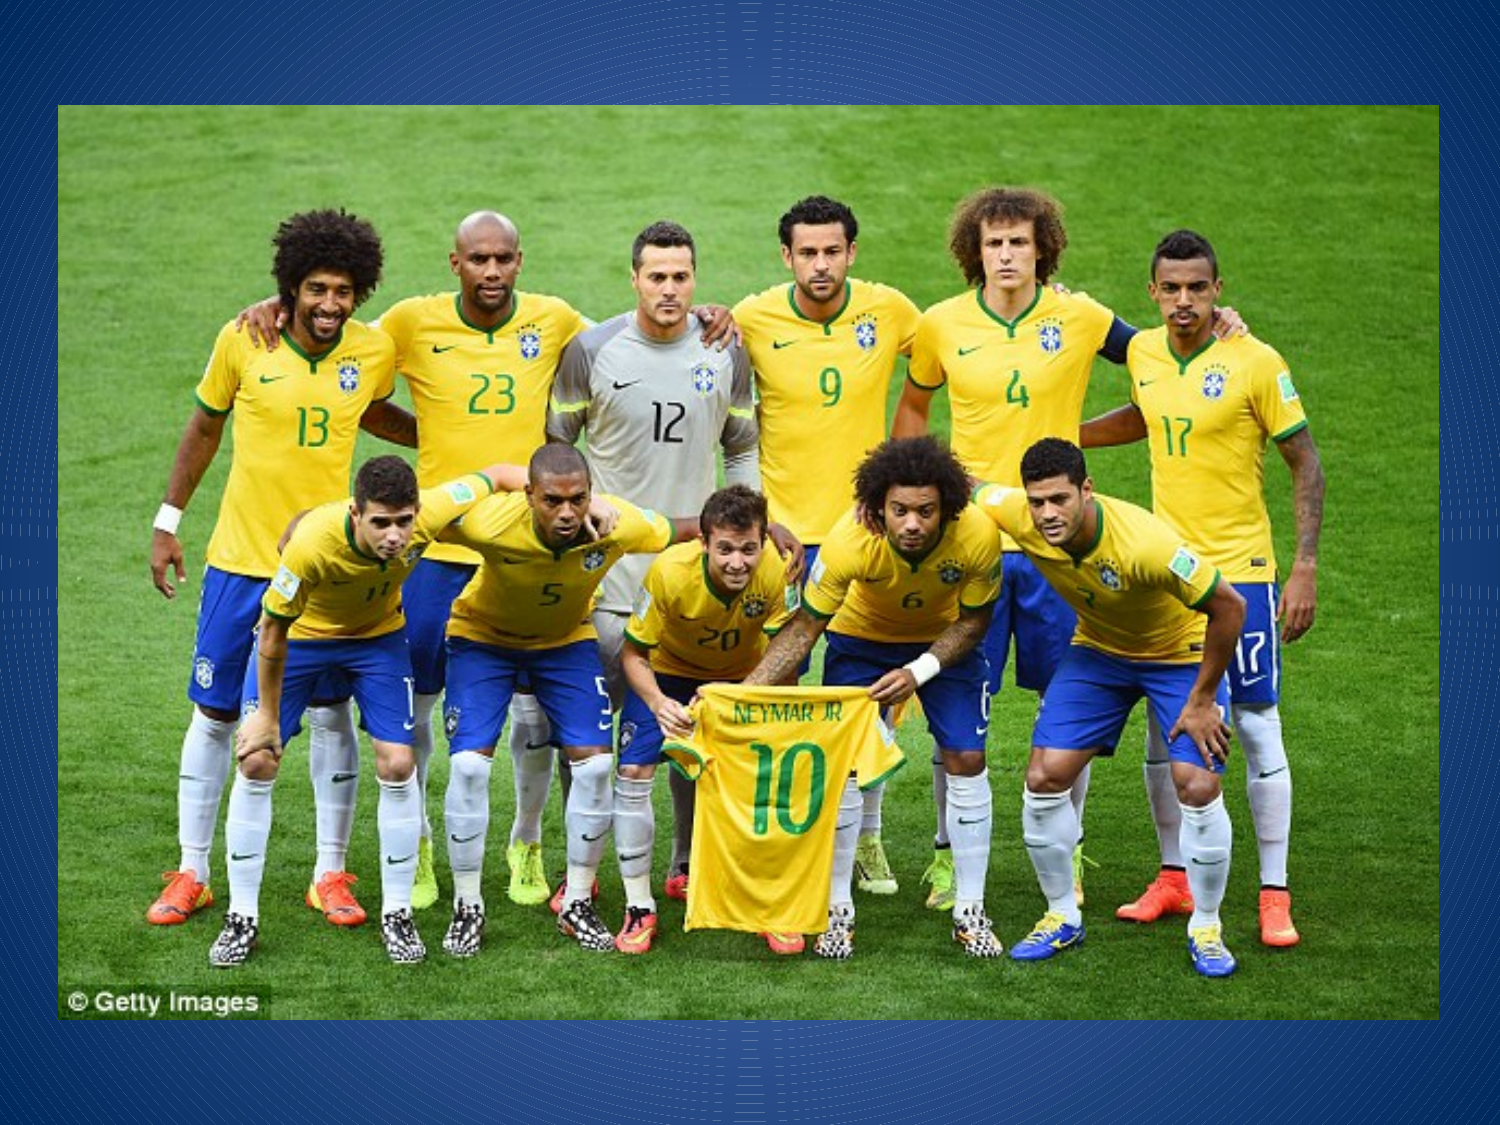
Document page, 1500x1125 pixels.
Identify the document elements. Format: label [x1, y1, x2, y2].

picture [58, 105, 1439, 1020]
